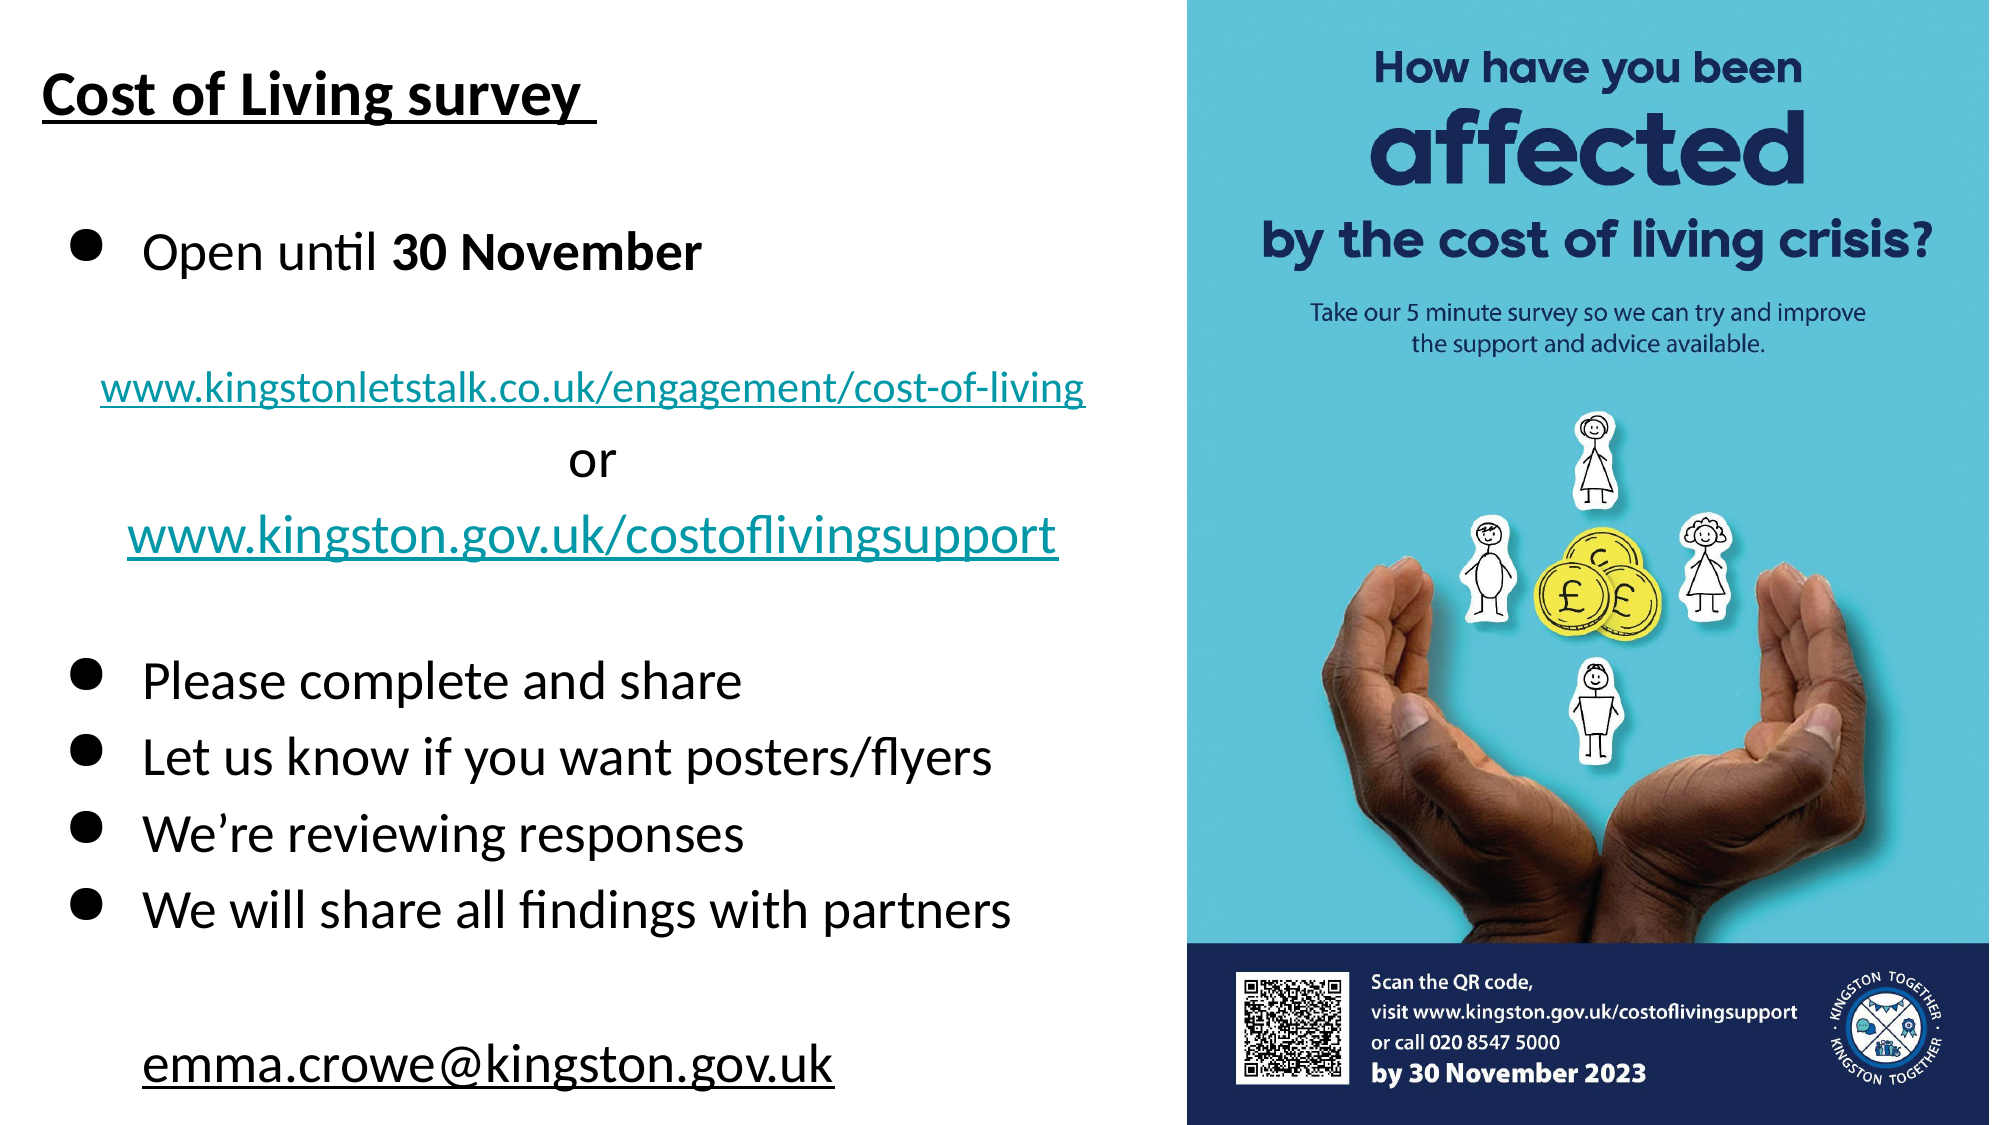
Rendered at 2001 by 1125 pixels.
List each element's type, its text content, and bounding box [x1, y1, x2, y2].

text_box Cost of Living survey Open until 30 November www.kingstonletstalk.co.uk/engagement/cost-of-living or www.kingston.gov.uk/costoflivingsupport Please complete and share Let us know if you want posters/flyers We’re reviewing responses We will share all findings with partners emma.crowe@kingston.gov.uk [22, 31, 1165, 961]
picture [1186, 0, 1990, 1125]
